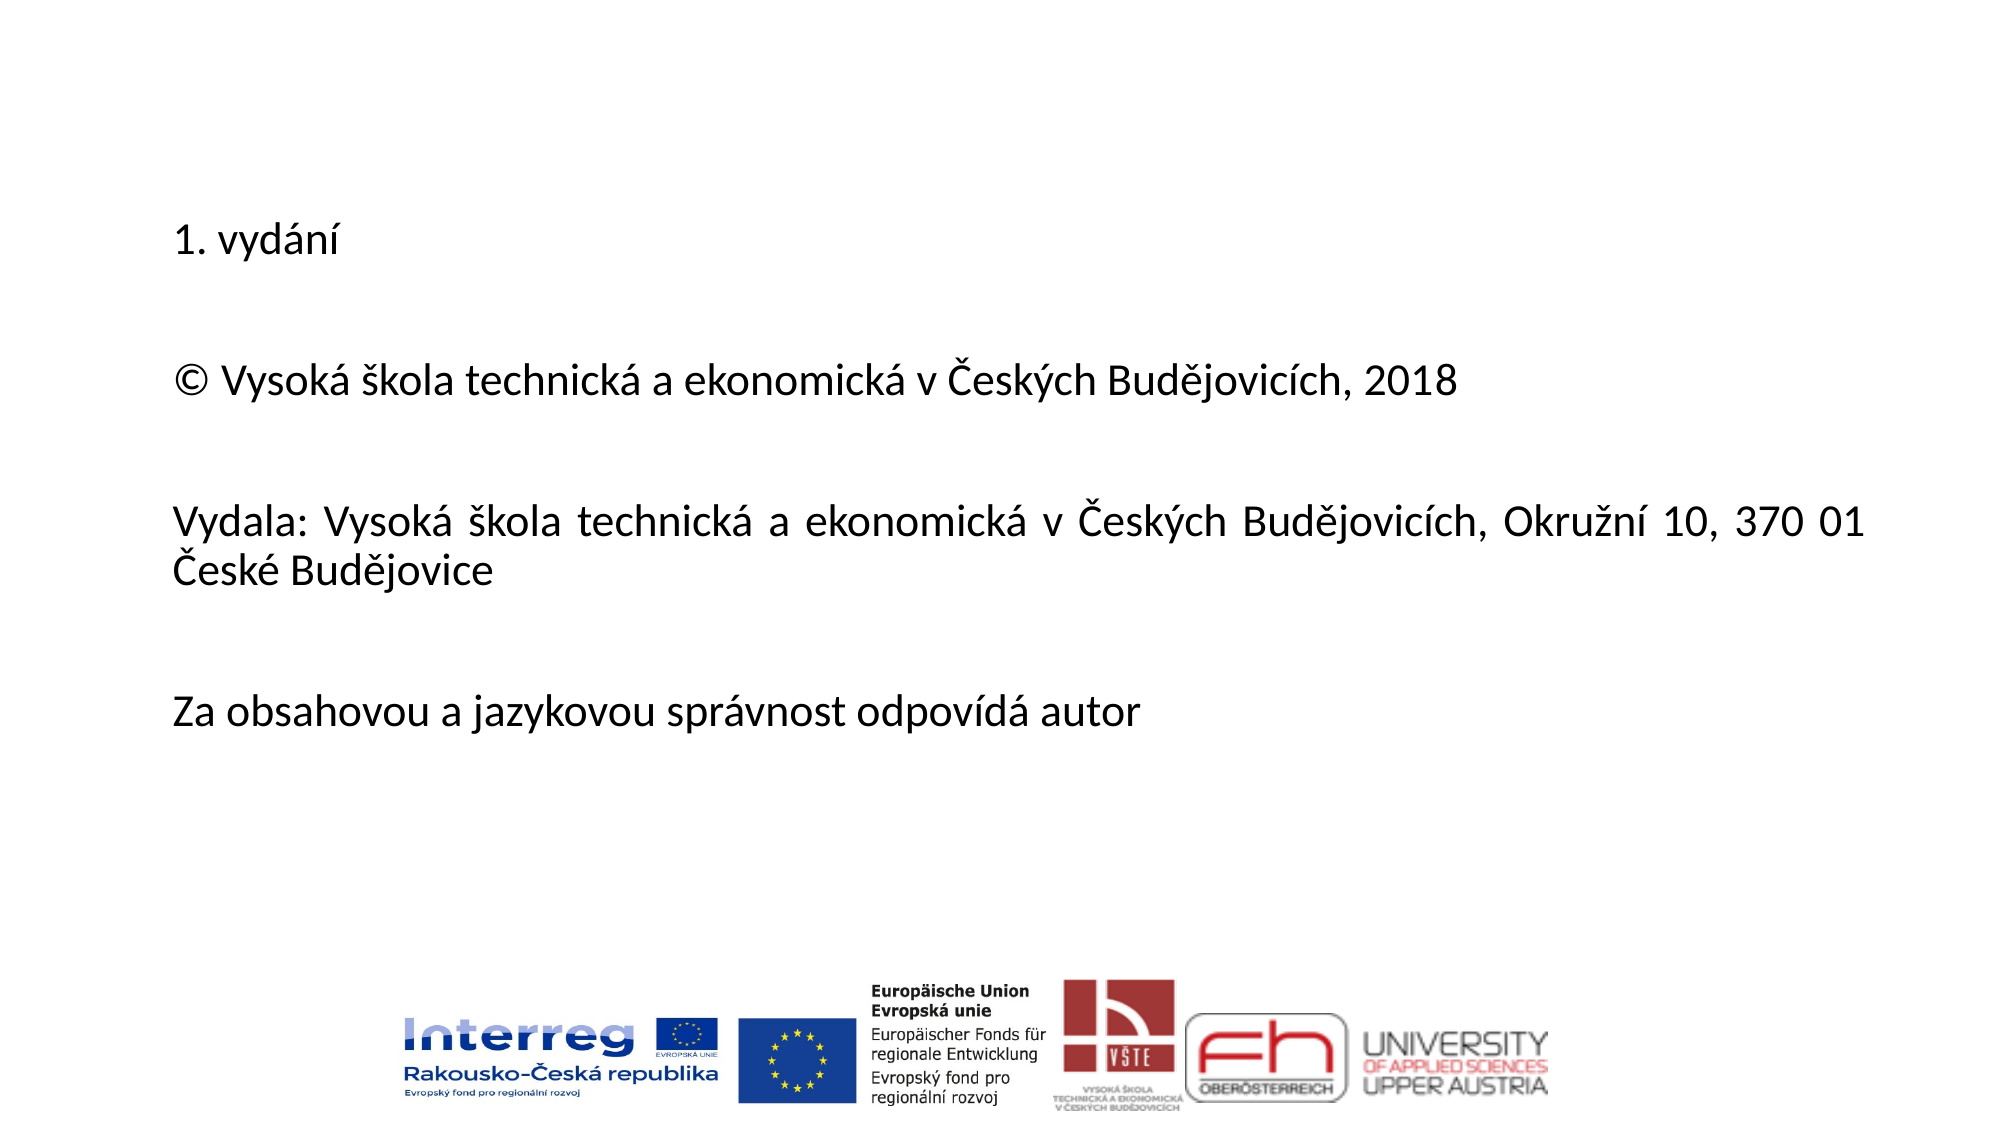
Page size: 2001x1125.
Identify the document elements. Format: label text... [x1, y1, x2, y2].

picture [1053, 979, 1184, 1111]
picture [374, 984, 1046, 1125]
picture [1185, 1013, 1548, 1103]
list 1. vydání © Vysoká škola technická a ekonomická v Českých Budějovicích, 2018 Vydala: Vysoká škola technická a ekonomická v Českých Budějovicích, Okružní 10, 370 01 České Budějovice Za obsahovou a jazykovou správnost odpovídá autor [157, 208, 1883, 1017]
